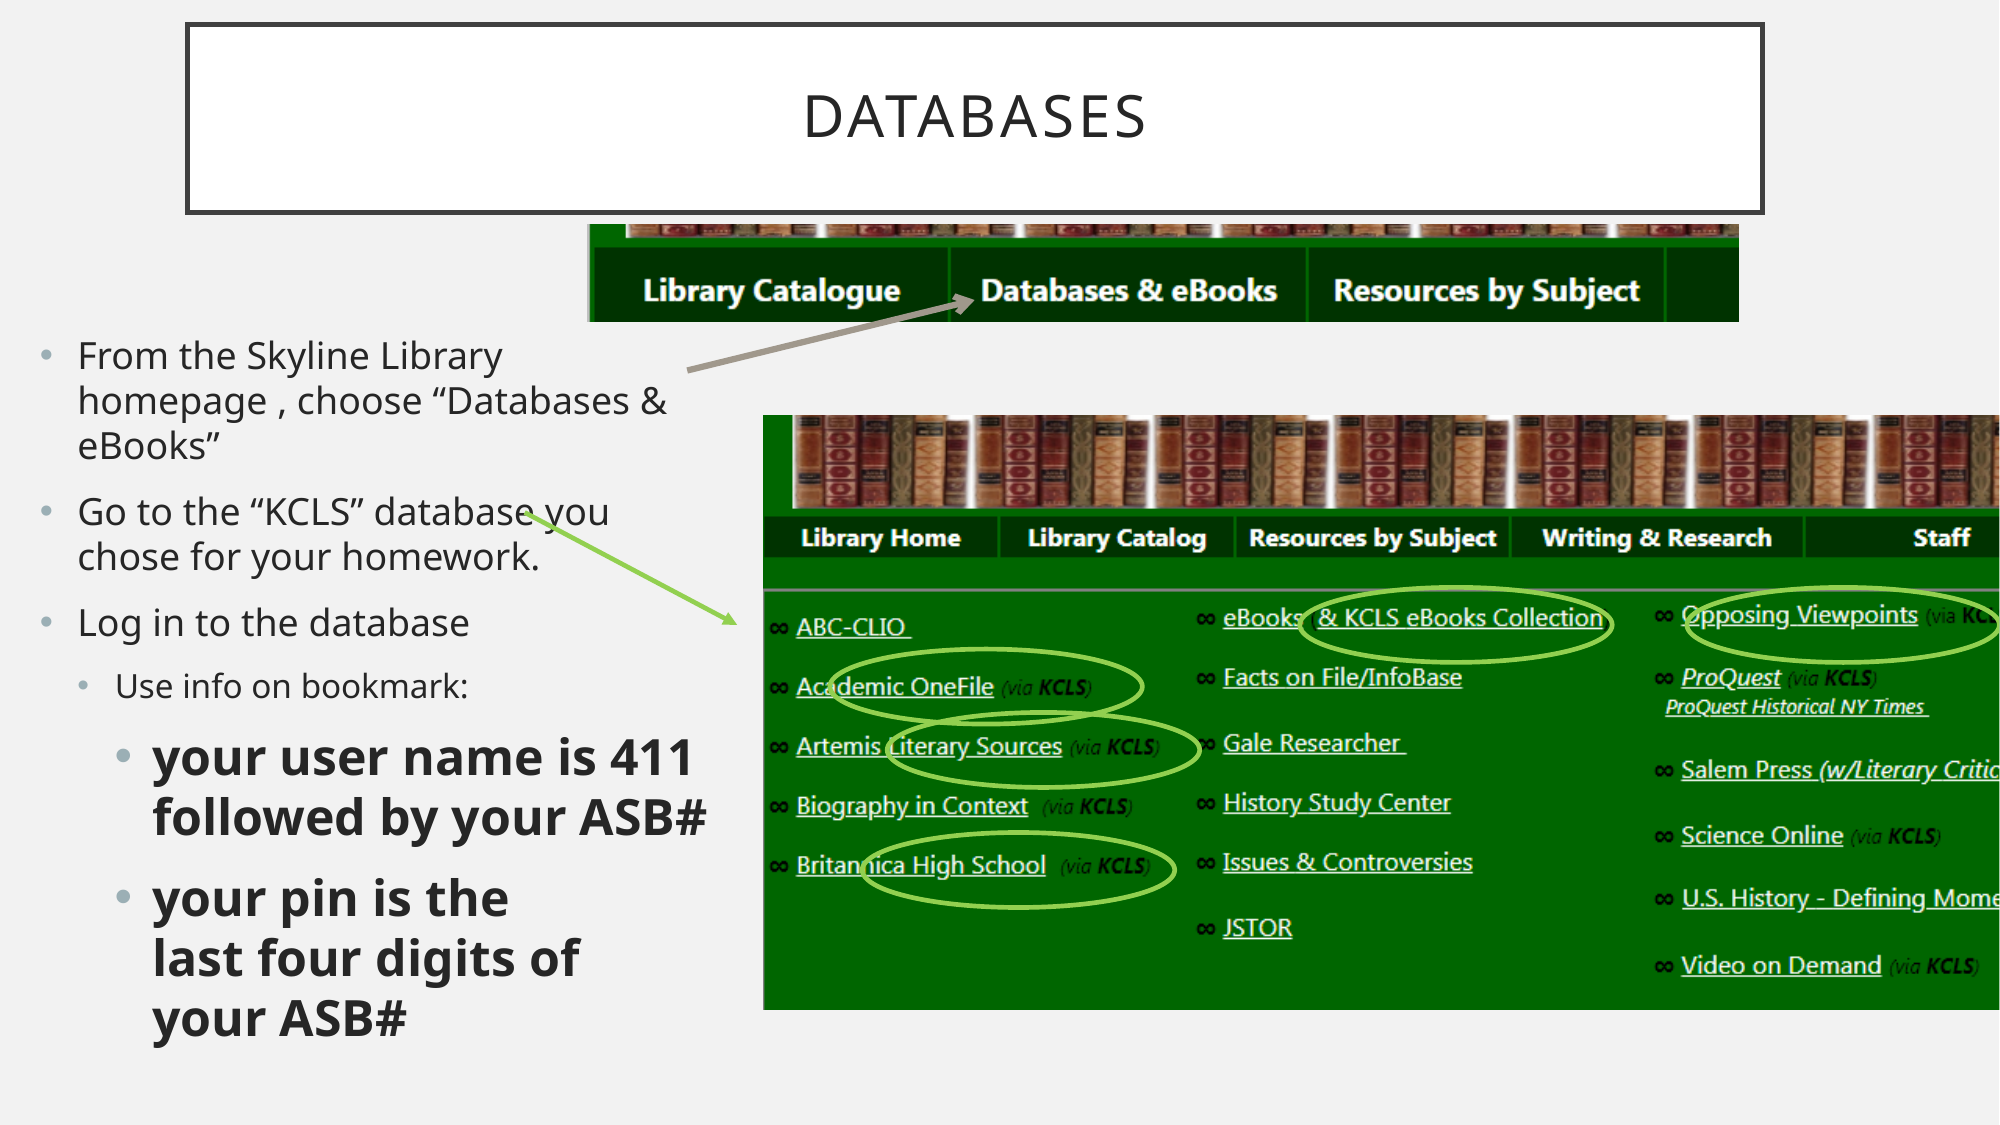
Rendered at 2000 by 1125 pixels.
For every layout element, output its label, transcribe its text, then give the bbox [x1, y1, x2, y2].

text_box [524, 512, 738, 625]
picture [763, 415, 2000, 1010]
title Databases [185, 22, 1765, 215]
picture [587, 224, 1739, 322]
list From the Skyline Library homepage , choose “Databases & eBooks” Go to the “KCLS” database you chose for your homework. Log in to the database Use info on bookmark: your user name is 411 followed by your ASB# your pin is the last four digits of your ASB# [24, 324, 788, 1100]
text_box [687, 299, 975, 371]
